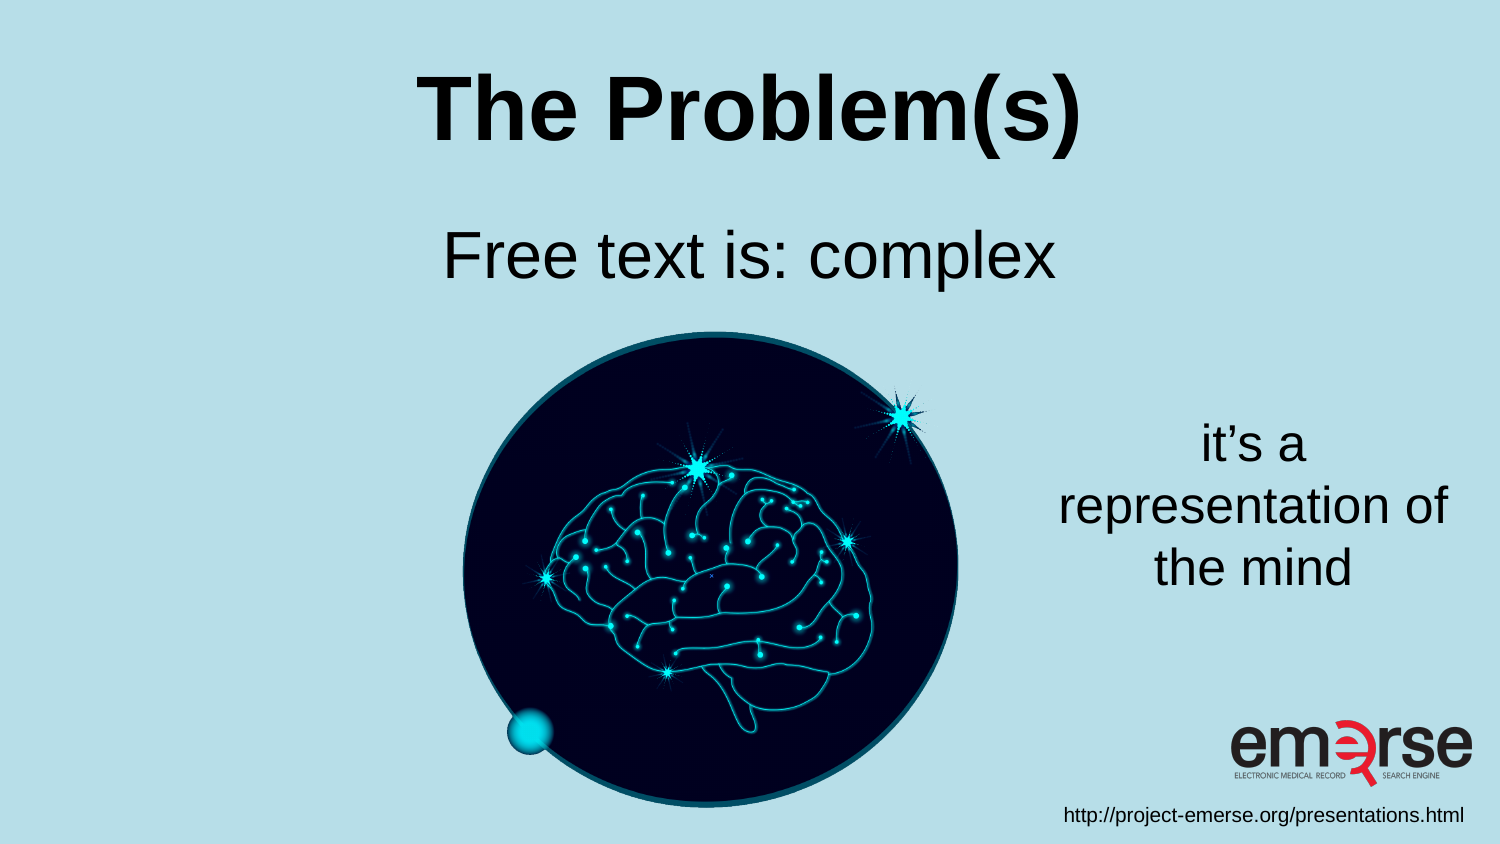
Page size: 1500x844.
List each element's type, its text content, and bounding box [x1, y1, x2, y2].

list Free text is: complex [75, 204, 1425, 317]
picture [388, 289, 1112, 844]
title The Problem(s) [75, 33, 1425, 175]
text_box it’s a representation of the mind [1116, 401, 1472, 606]
text_box http://project-emerse.org/presentations.html [1116, 794, 1497, 835]
picture [1230, 720, 1473, 787]
